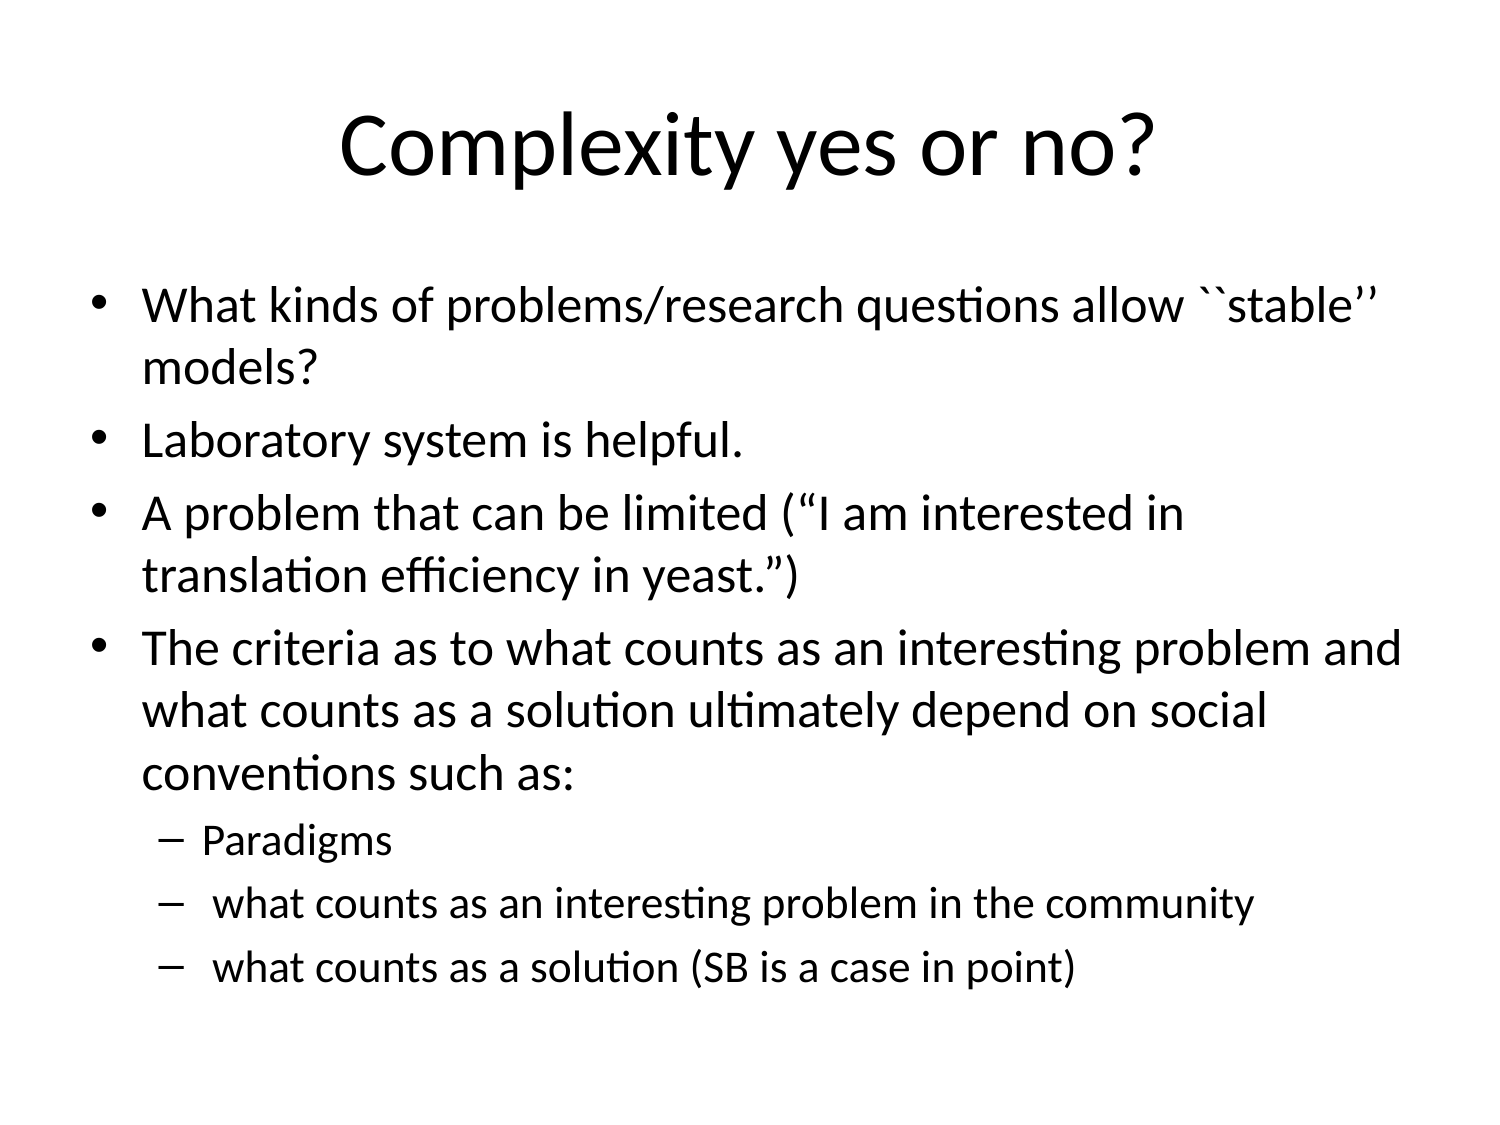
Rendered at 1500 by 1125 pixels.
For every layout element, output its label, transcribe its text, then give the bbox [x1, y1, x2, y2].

list What kinds of problems/research questions allow ``stable’’ models? Laboratory system is helpful. A problem that can be limited (“I am interested in translation efficiency in yeast.”) The criteria as to what counts as an interesting problem and what counts as a solution ultimately depend on social conventions such as: Paradigms what counts as an interesting problem in the community what counts as a solution (SB is a case in point) [75, 262, 1425, 1005]
title Complexity yes or no? [75, 45, 1425, 233]
